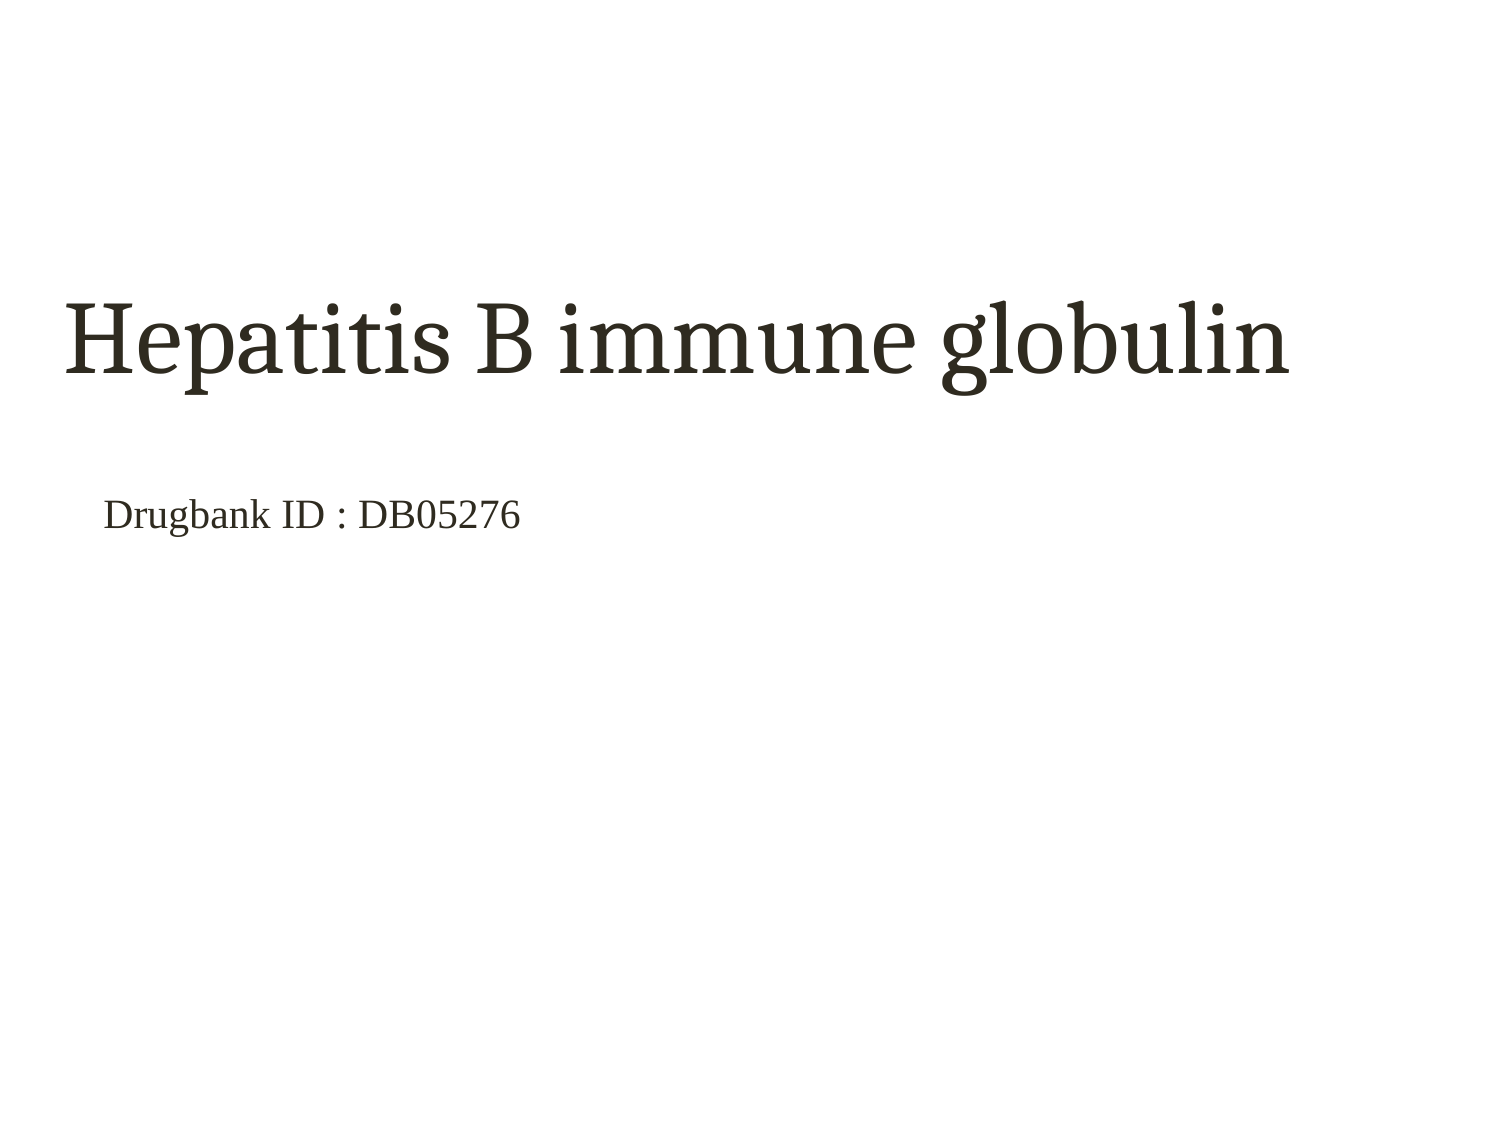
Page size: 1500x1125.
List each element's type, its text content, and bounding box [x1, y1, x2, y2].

text_box Drugbank ID : DB05276 [88, 479, 1238, 976]
text_box Hepatitis B immune globulin [41, 160, 1317, 402]
